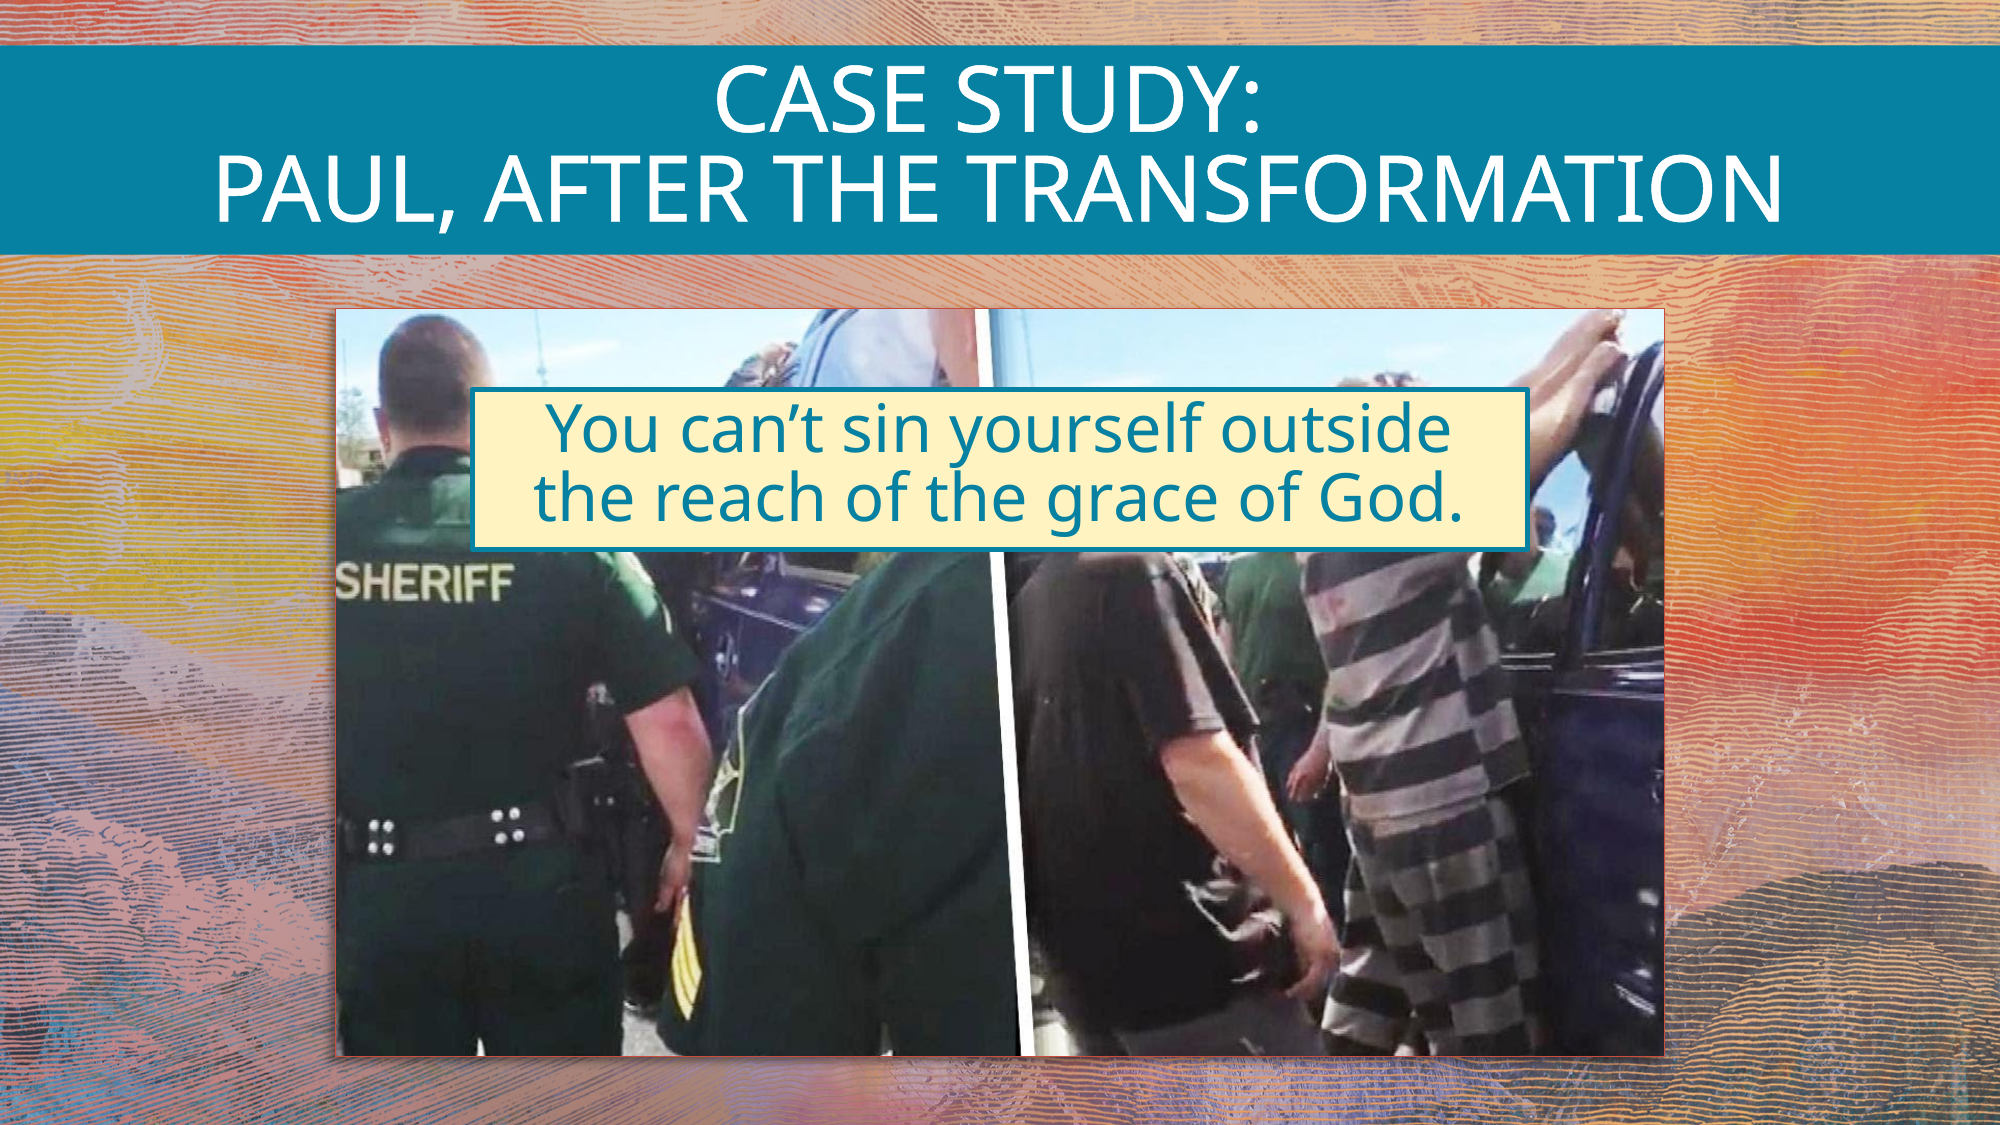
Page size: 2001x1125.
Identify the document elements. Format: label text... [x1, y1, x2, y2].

picture [0, 255, 2000, 1125]
text_box CASE STUDY: PAUL, AFTER THE TRANSFORMATION [0, 45, 2000, 255]
picture [0, 0, 2000, 45]
